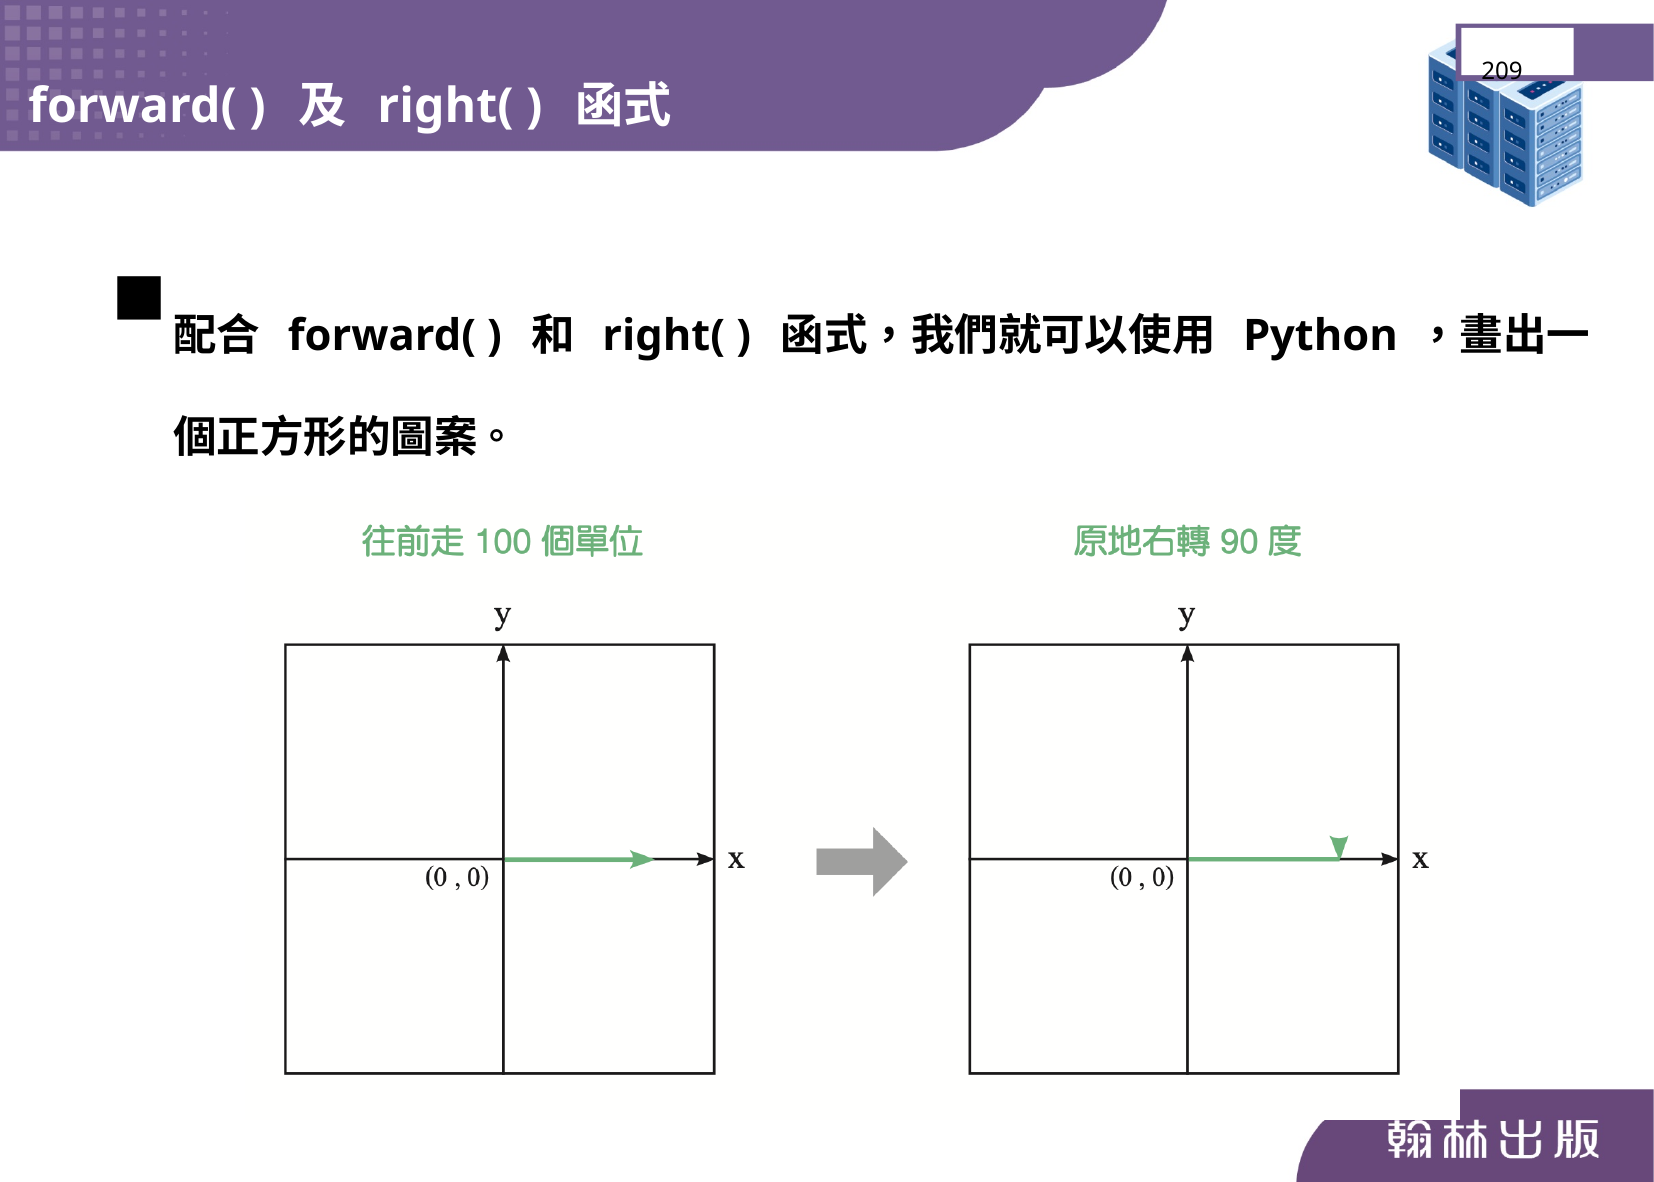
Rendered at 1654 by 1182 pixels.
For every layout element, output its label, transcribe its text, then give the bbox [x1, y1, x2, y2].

picture [0, 0, 1654, 1182]
text_box 209 [1464, 19, 1583, 71]
text_box forward( ) 及 right( ) 函式 [11, 0, 1082, 179]
text_box 配合 forward( ) 和 right( ) 函式，我們就可以使用 Python，畫出一個正方形的圖案。 [94, 248, 1630, 700]
